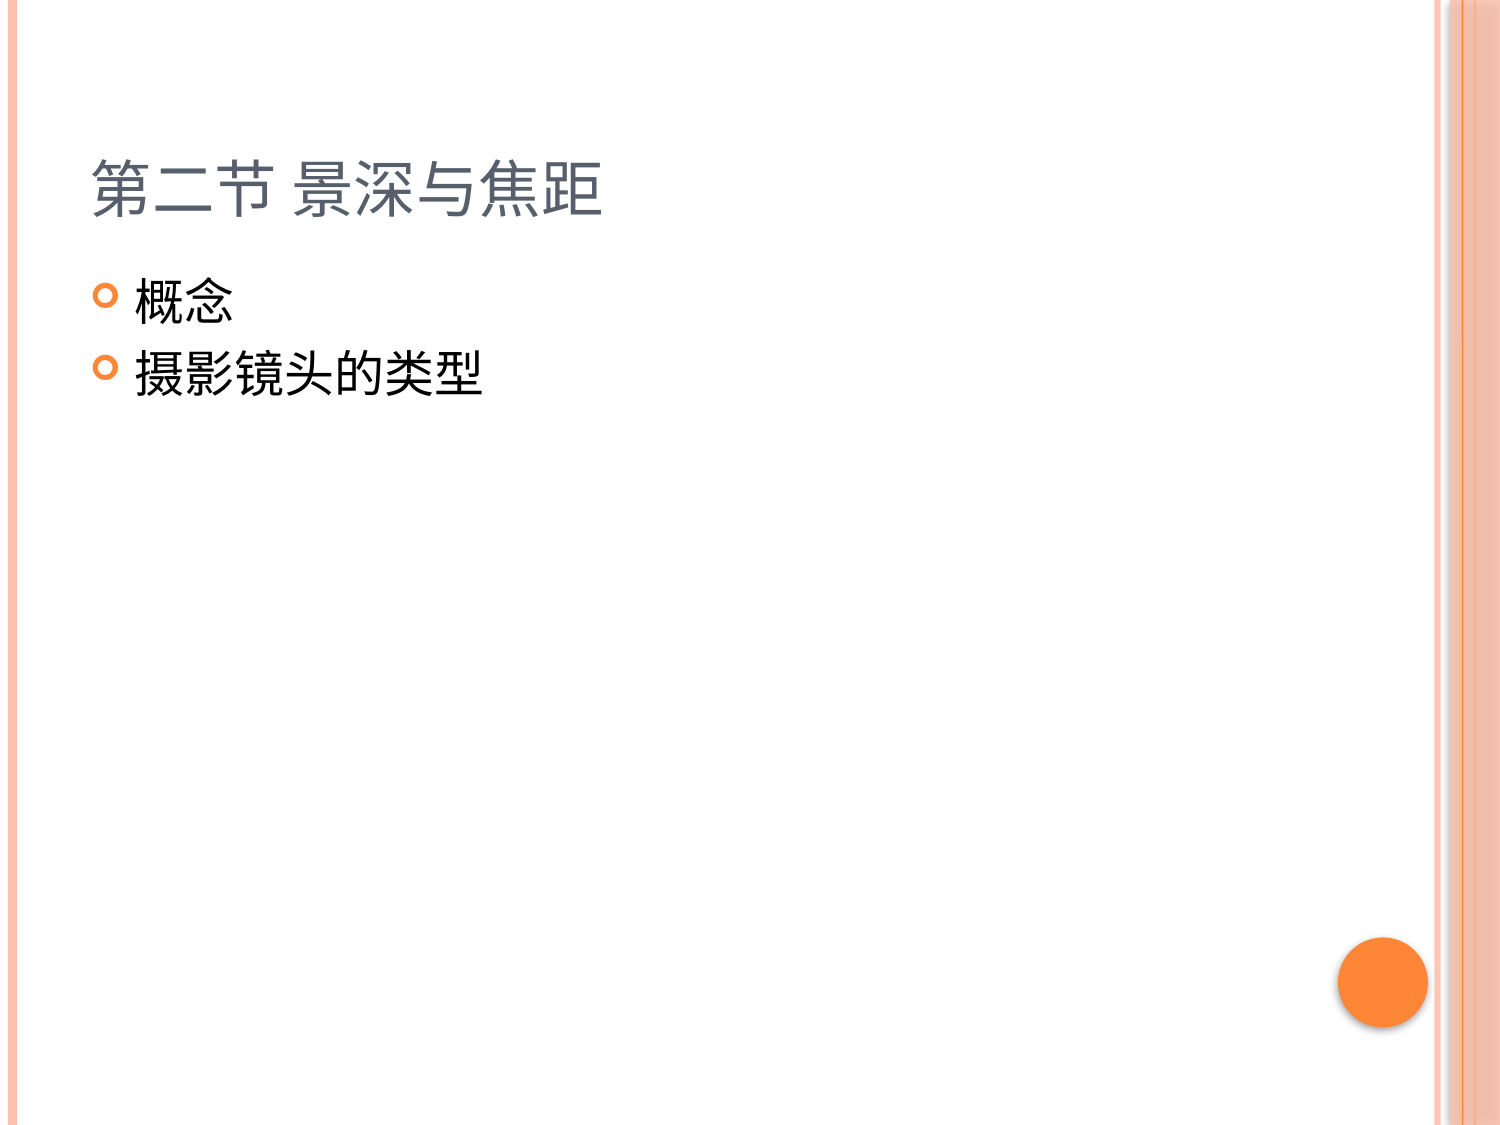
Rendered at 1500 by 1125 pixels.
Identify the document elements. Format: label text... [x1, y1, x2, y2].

title 第二节 景深与焦距 [75, 45, 1300, 233]
list 概念 摄影镜头的类型 [75, 262, 975, 1005]
